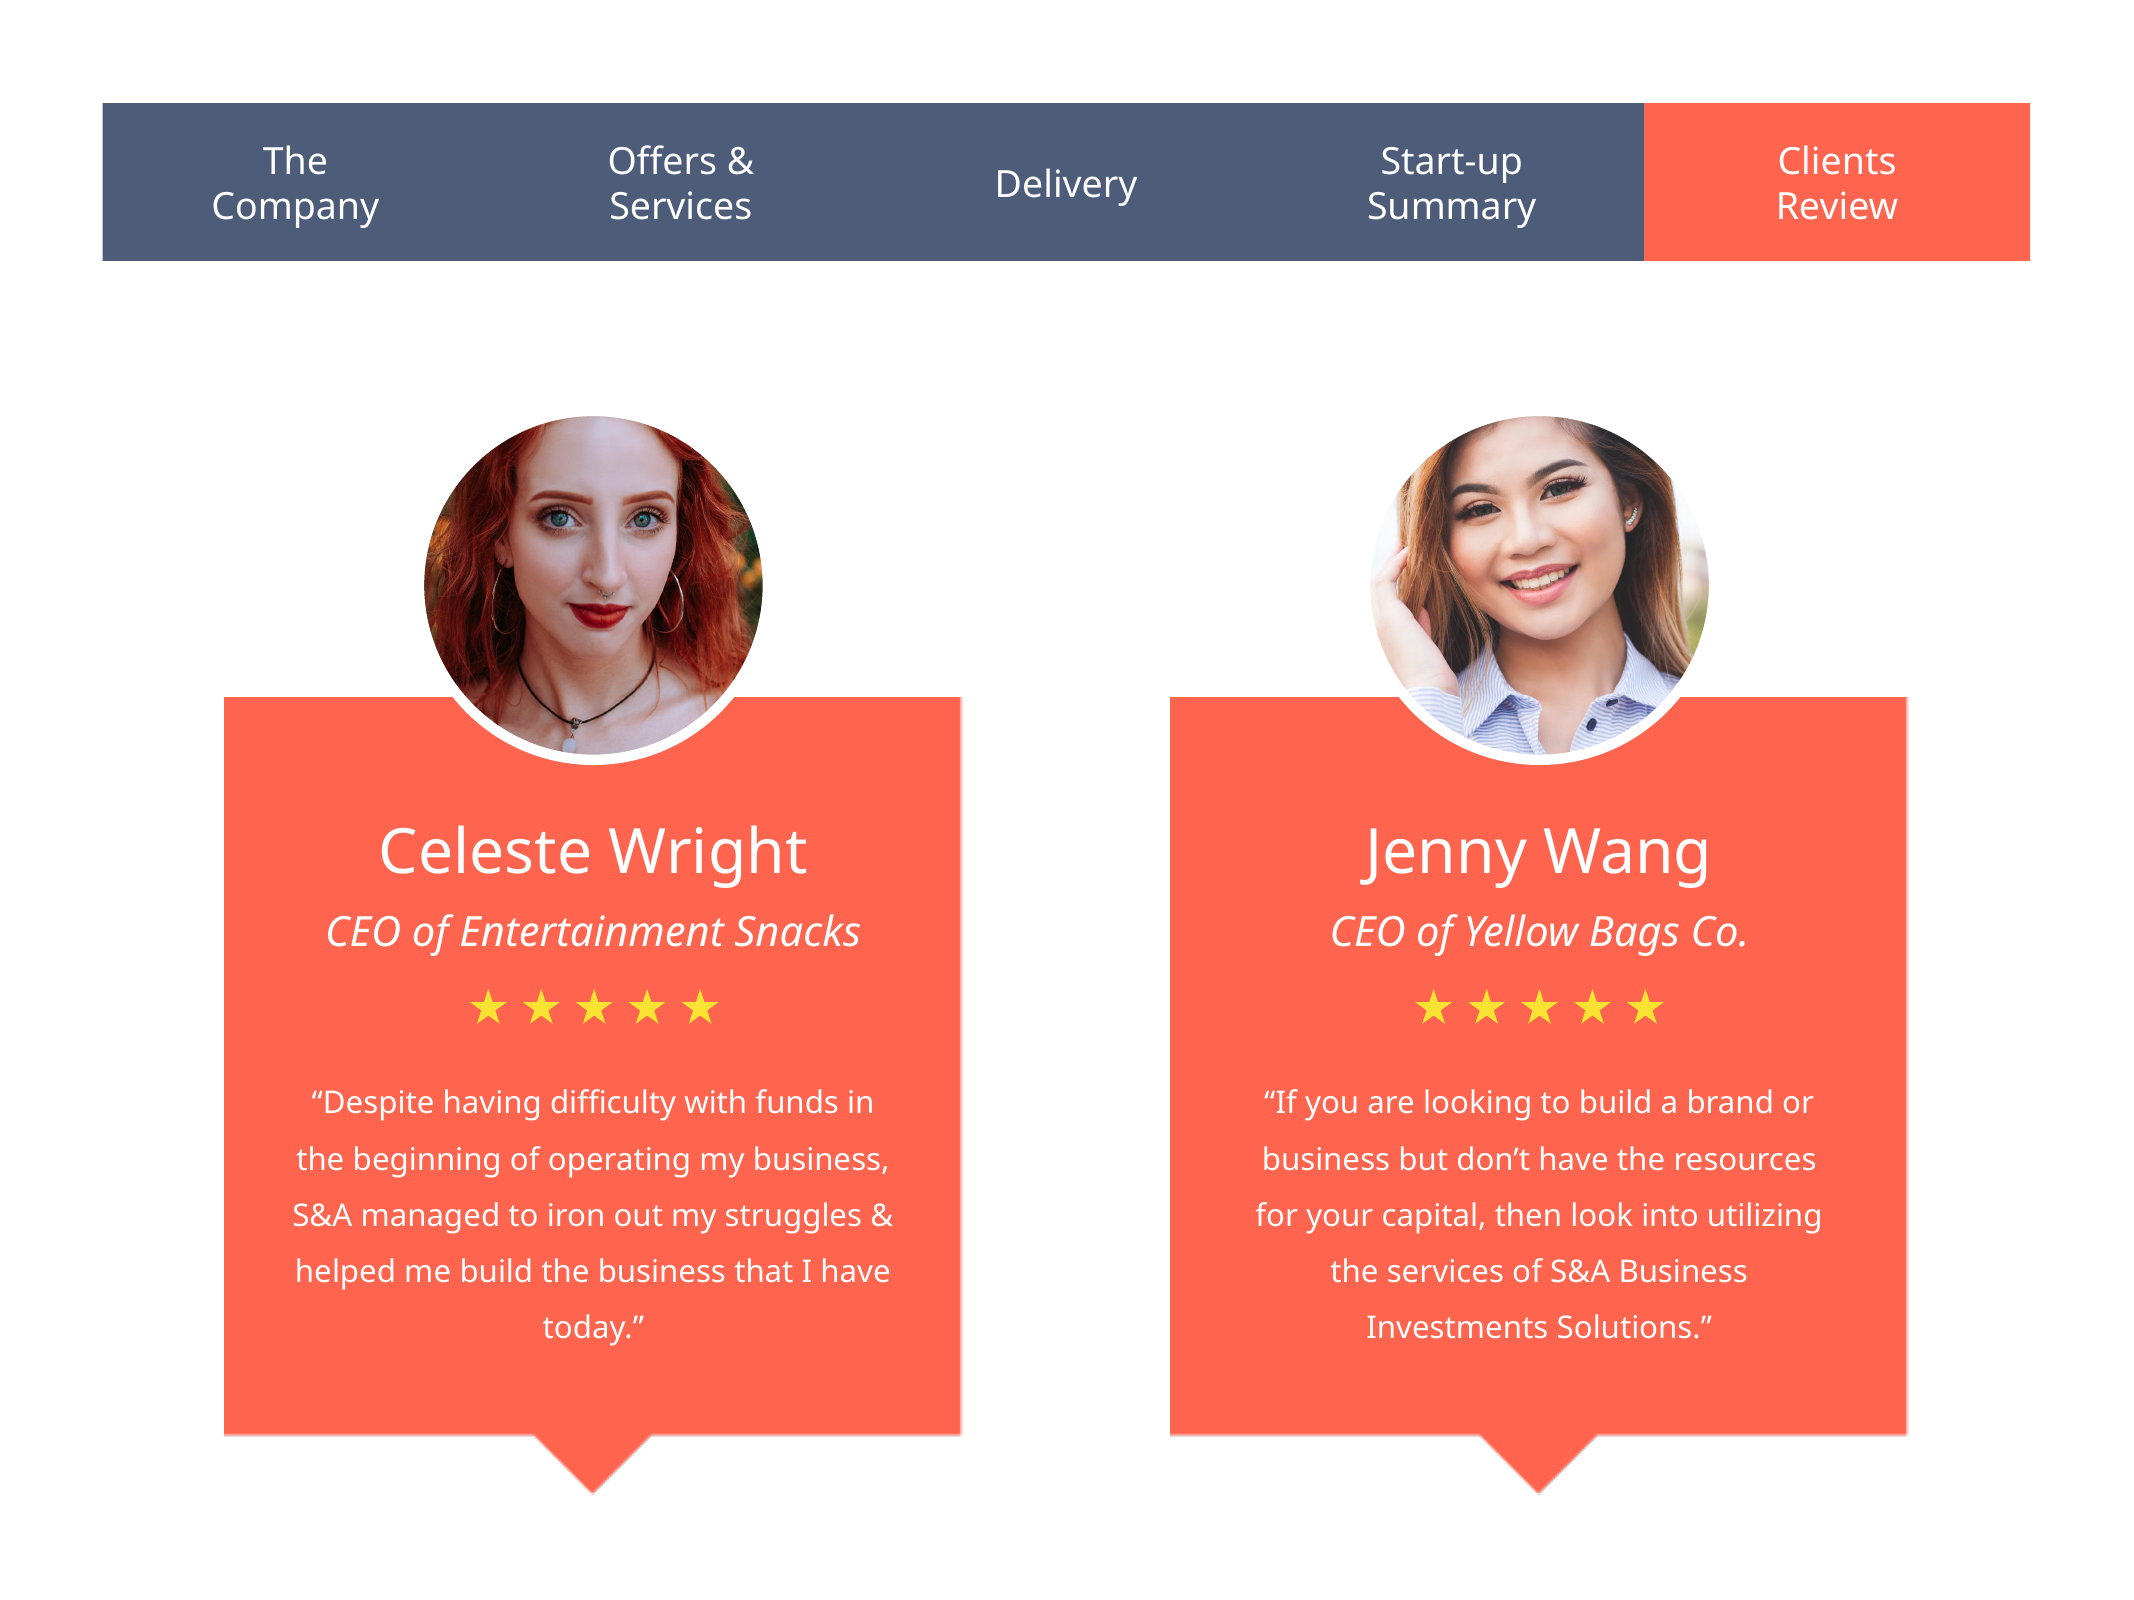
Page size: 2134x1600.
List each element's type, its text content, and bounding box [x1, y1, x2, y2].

text_box [1644, 103, 2031, 261]
text_box The Company [194, 127, 397, 237]
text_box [1414, 988, 1665, 1025]
picture [1169, 410, 1909, 1495]
text_box [873, 103, 1258, 261]
text_box Delivery [979, 150, 1154, 214]
text_box Start-up Summary [1348, 127, 1555, 237]
text_box [1258, 103, 1644, 261]
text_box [469, 988, 719, 1025]
picture [223, 410, 963, 1495]
text_box Clients Review [1757, 127, 1917, 237]
text_box Offers & Services [591, 127, 771, 237]
text_box [488, 103, 873, 261]
text_box [102, 103, 488, 261]
